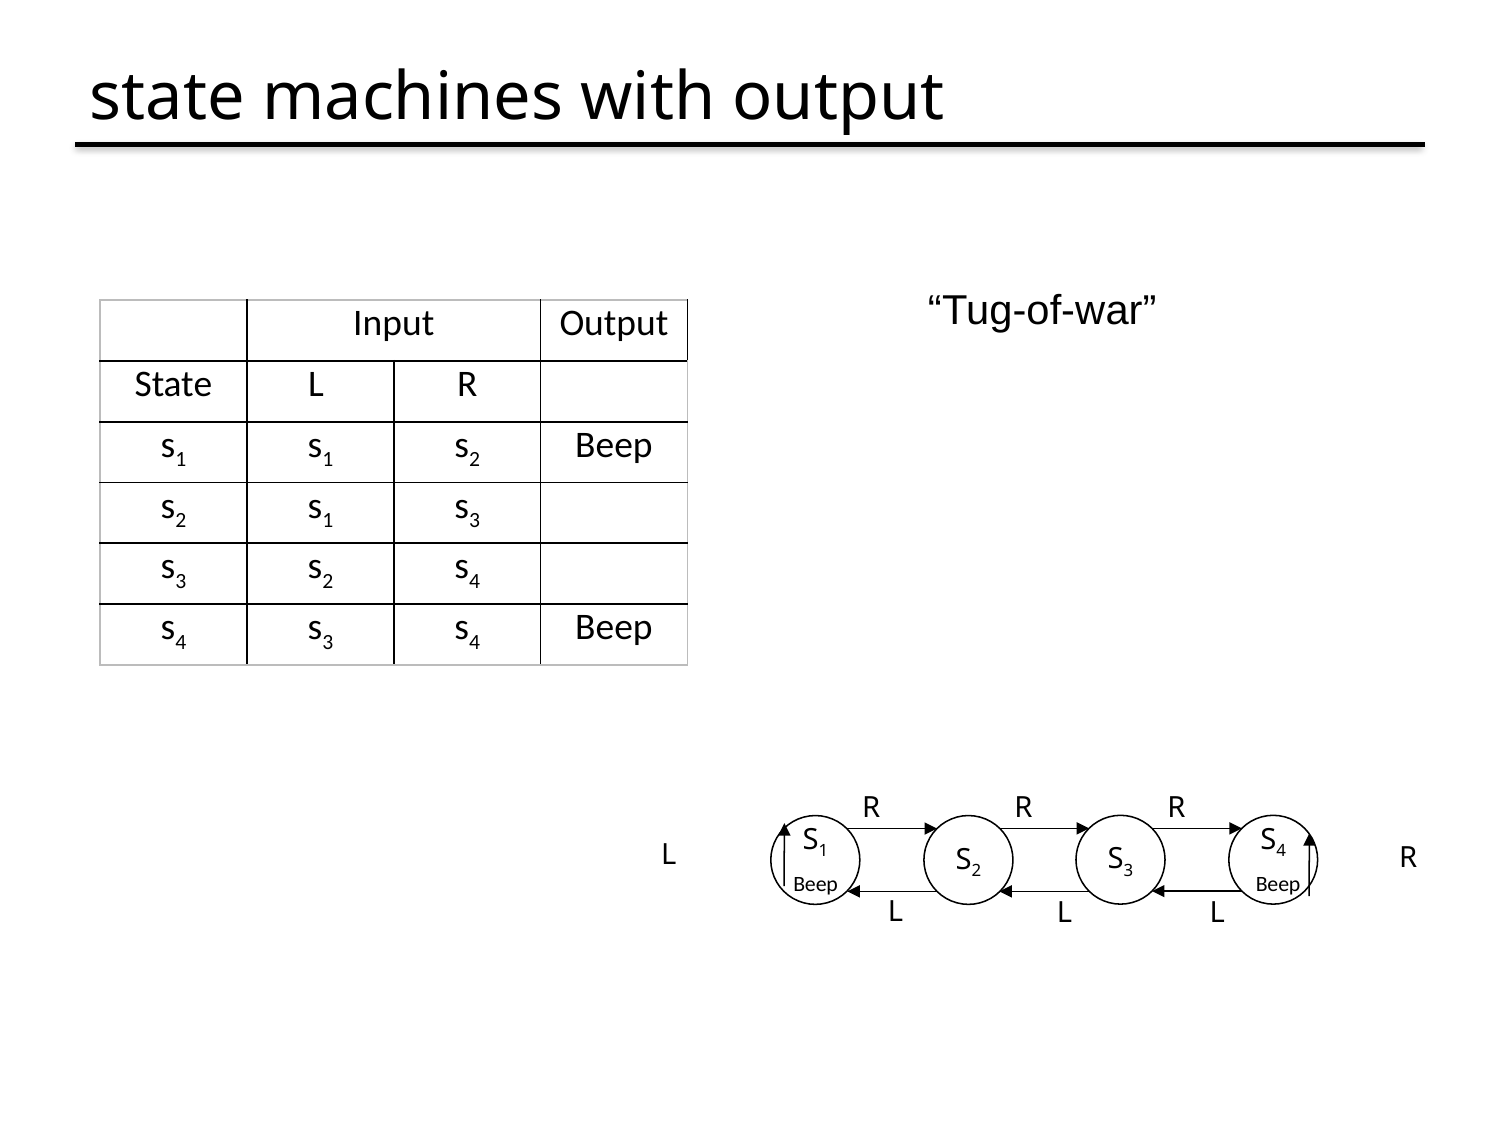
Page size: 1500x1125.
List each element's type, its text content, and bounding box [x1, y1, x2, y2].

table_cell s4 [101, 605, 246, 664]
text_box R [999, 780, 1048, 828]
table_cell Beep [541, 423, 687, 482]
table_cell Beep [541, 605, 687, 664]
text_box S1 [786, 815, 860, 882]
text_box S1 [771, 835, 783, 852]
table_cell s3 [395, 483, 540, 542]
table_cell s4 [395, 544, 540, 603]
table_header [101, 301, 246, 360]
table_cell s2 [248, 544, 393, 603]
text_box S2 [923, 815, 1013, 905]
table_cell s4 [395, 605, 540, 664]
text_box R [1152, 780, 1201, 828]
table_cell s2 [101, 483, 246, 542]
table_cell [541, 483, 687, 542]
table_cell [541, 362, 687, 421]
table_cell s1 [101, 423, 246, 482]
table_cell State [101, 362, 246, 421]
text_box L [646, 828, 692, 878]
table_cell R [395, 362, 540, 421]
table_cell s2 [395, 423, 540, 482]
text_box S1 [771, 864, 778, 885]
table_cell [541, 544, 687, 603]
text_box L [1042, 886, 1087, 890]
table_cell s1 [248, 483, 393, 542]
text_box L [873, 885, 918, 890]
table_header Output [541, 301, 687, 360]
title state machines with output [75, 45, 1425, 145]
text_box S3 [1075, 815, 1166, 905]
text_box “Tug-of-war” [913, 275, 1172, 340]
text_box Beep [1241, 862, 1316, 904]
text_box S4 [1228, 815, 1309, 890]
text_box L [873, 899, 918, 935]
text_box Beep [778, 862, 854, 904]
text_box S4 [1311, 846, 1318, 862]
text_box L [1194, 900, 1240, 936]
text_box L [1042, 898, 1087, 936]
text_box R [847, 780, 896, 828]
text_box R [1384, 830, 1433, 881]
table_cell L [248, 362, 393, 421]
table_cell s3 [101, 544, 246, 603]
table_header Input [248, 301, 540, 360]
table_cell s3 [248, 605, 393, 664]
table_cell s1 [248, 423, 393, 482]
text_box L [1194, 886, 1240, 890]
